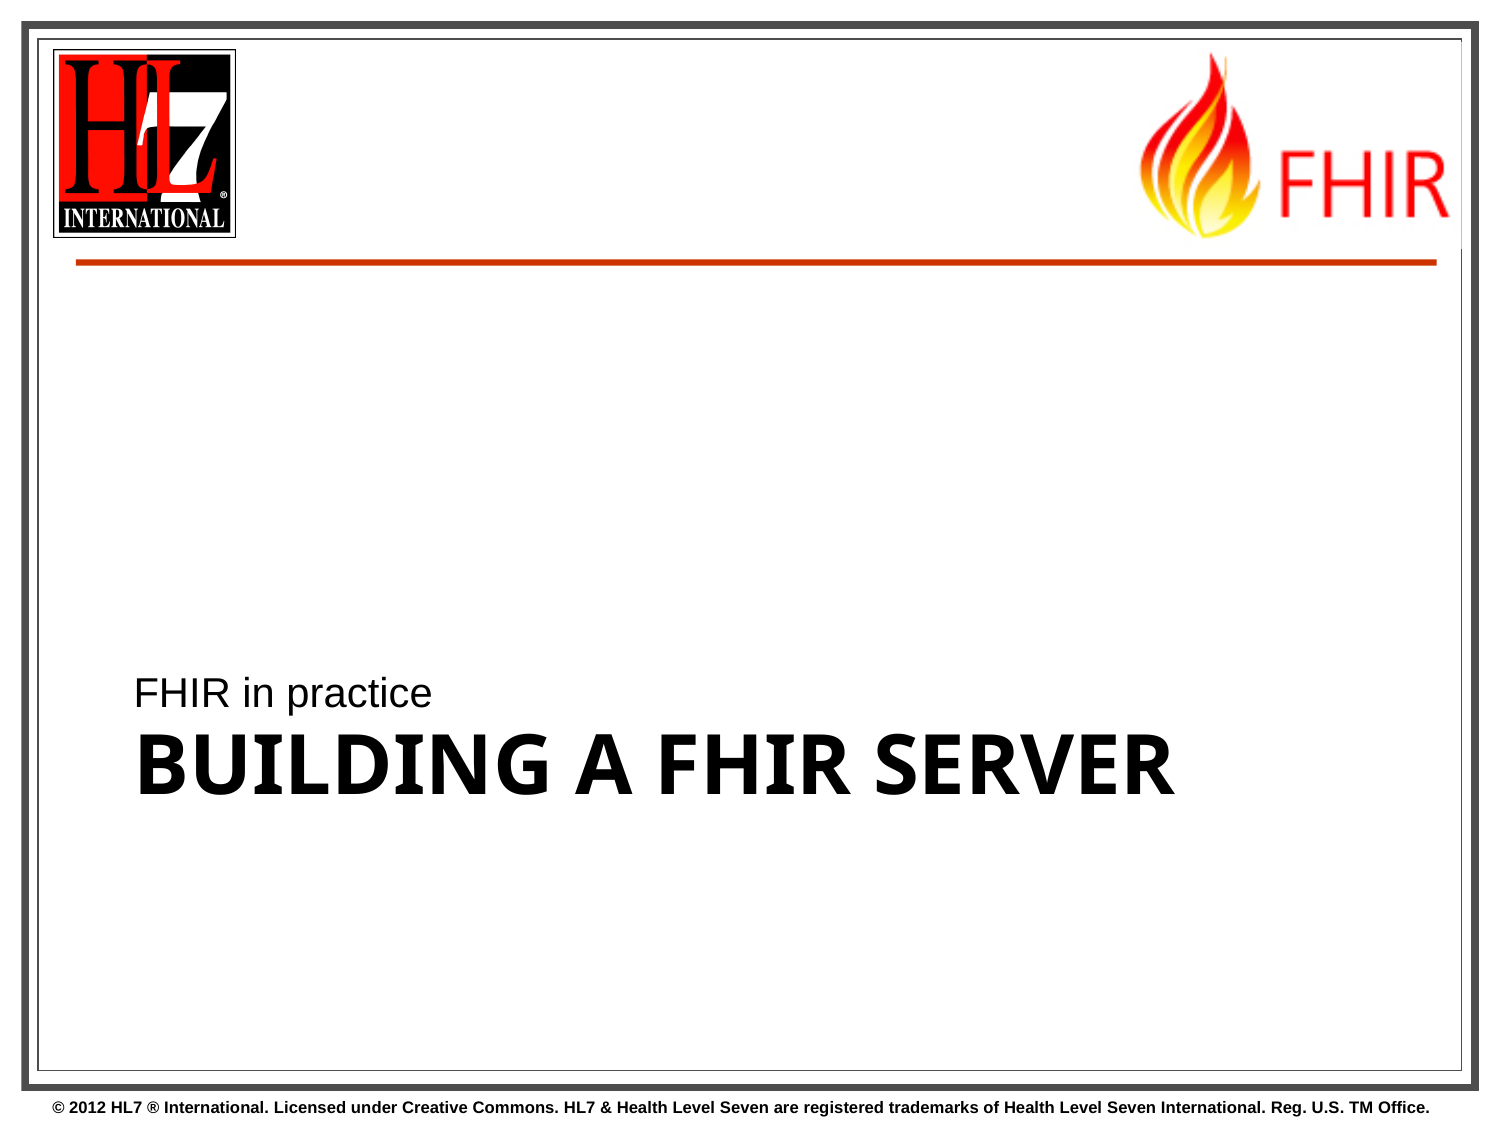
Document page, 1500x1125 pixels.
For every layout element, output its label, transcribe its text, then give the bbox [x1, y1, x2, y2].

list FHIR in practice [118, 476, 1394, 723]
picture [53, 49, 236, 238]
picture [1128, 42, 1462, 249]
title Building a fhir server [118, 723, 1394, 947]
